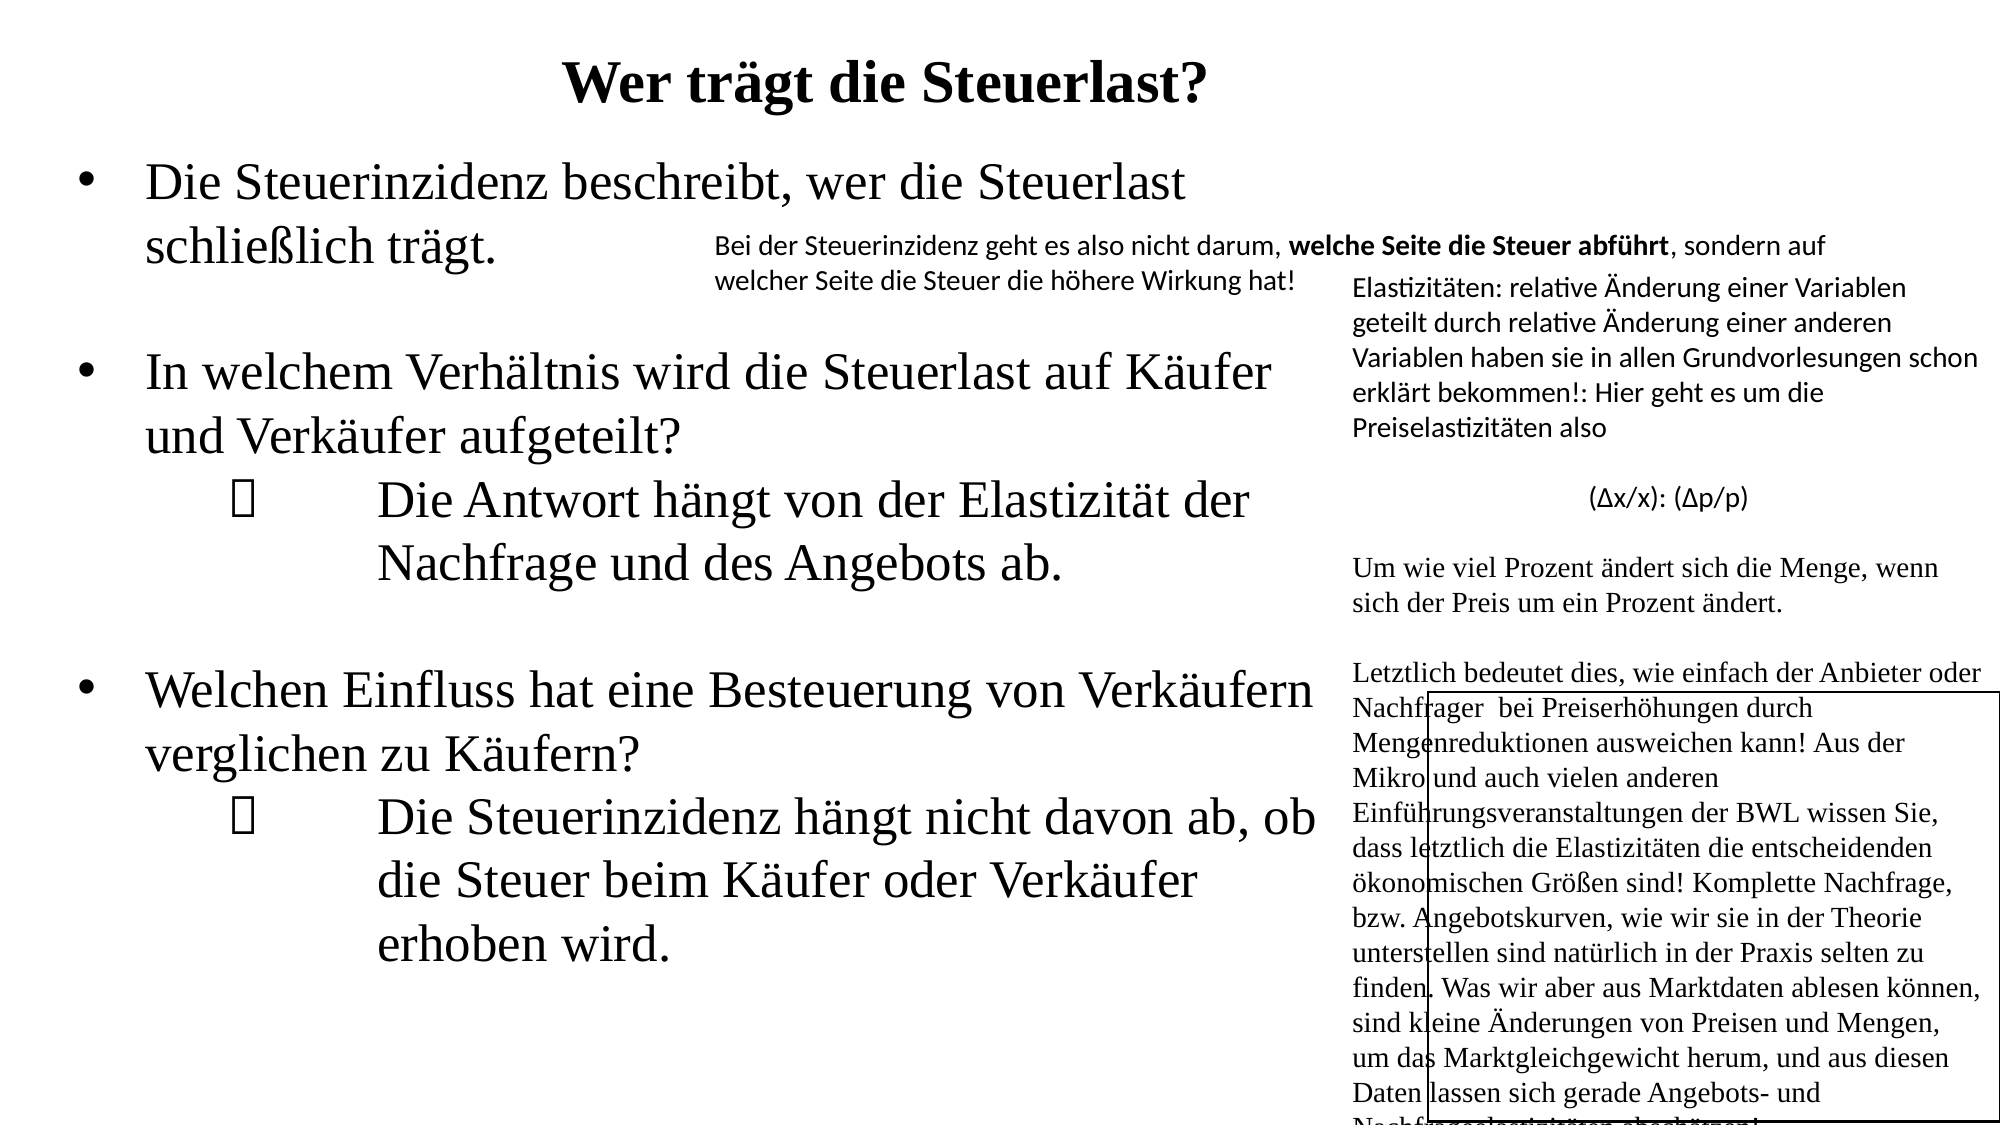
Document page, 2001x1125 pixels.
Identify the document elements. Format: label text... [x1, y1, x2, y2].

text_box Bei der Steuerinzidenz geht es also nicht darum, welche Seite die Steuer abführt, sondern auf welcher Seite die Steuer die höhere Wirkung hat! [699, 218, 1872, 304]
text_box [1427, 691, 2000, 1123]
text_box Die Steuerinzidenz beschreibt, wer die Steuerlast schließlich trägt. In welchem Verhältnis wird die Steuerlast auf Käufer und Verkäufer aufgeteilt?  Die Antwort hängt von der Elastizität der Nachfrage und des Angebots ab. Welchen Einfluss hat eine Besteuerung von Verkäufern verglichen zu Käufern?  Die Steuerinzidenz hängt nicht davon ab, ob die Steuer beim Käufer oder Verkäufer erhoben wird. [62, 139, 1338, 980]
text_box Elastizitäten: relative Änderung einer Variablen geteilt durch relative Änderung einer anderen Variablen haben sie in allen Grundvorlesungen schon erklärt bekommen!: Hier geht es um die Preiselastizitäten also (∆x/x): (∆p/p) Um wie viel Prozent ändert sich die Menge, wenn sich der Preis um ein Prozent ändert. Letztlich bedeutet dies, wie einfach der Anbieter oder Nachfrager bei Preiserhöhungen durch Mengenreduktionen ausweichen kann! Aus der Mikro und auch vielen anderen Einführungsveranstaltungen der BWL wissen Sie, dass letztlich die Elastizitäten die entscheidenden ökonomischen Größen sind! Komplette Nachfrage, bzw. Angebotskurven, wie wir sie in der Theorie unterstellen sind natürlich in der Praxis selten zu finden. Was wir aber aus Marktdaten ablesen können, sind kleine Änderungen von Preisen und Mengen, um das Marktgleichgewicht herum, und aus diesen Daten lassen sich gerade Angebots- und Nachfrageelastizitäten abschätzen! [1337, 261, 2000, 1125]
text_box Wer trägt die Steuerlast? [262, 17, 1509, 140]
